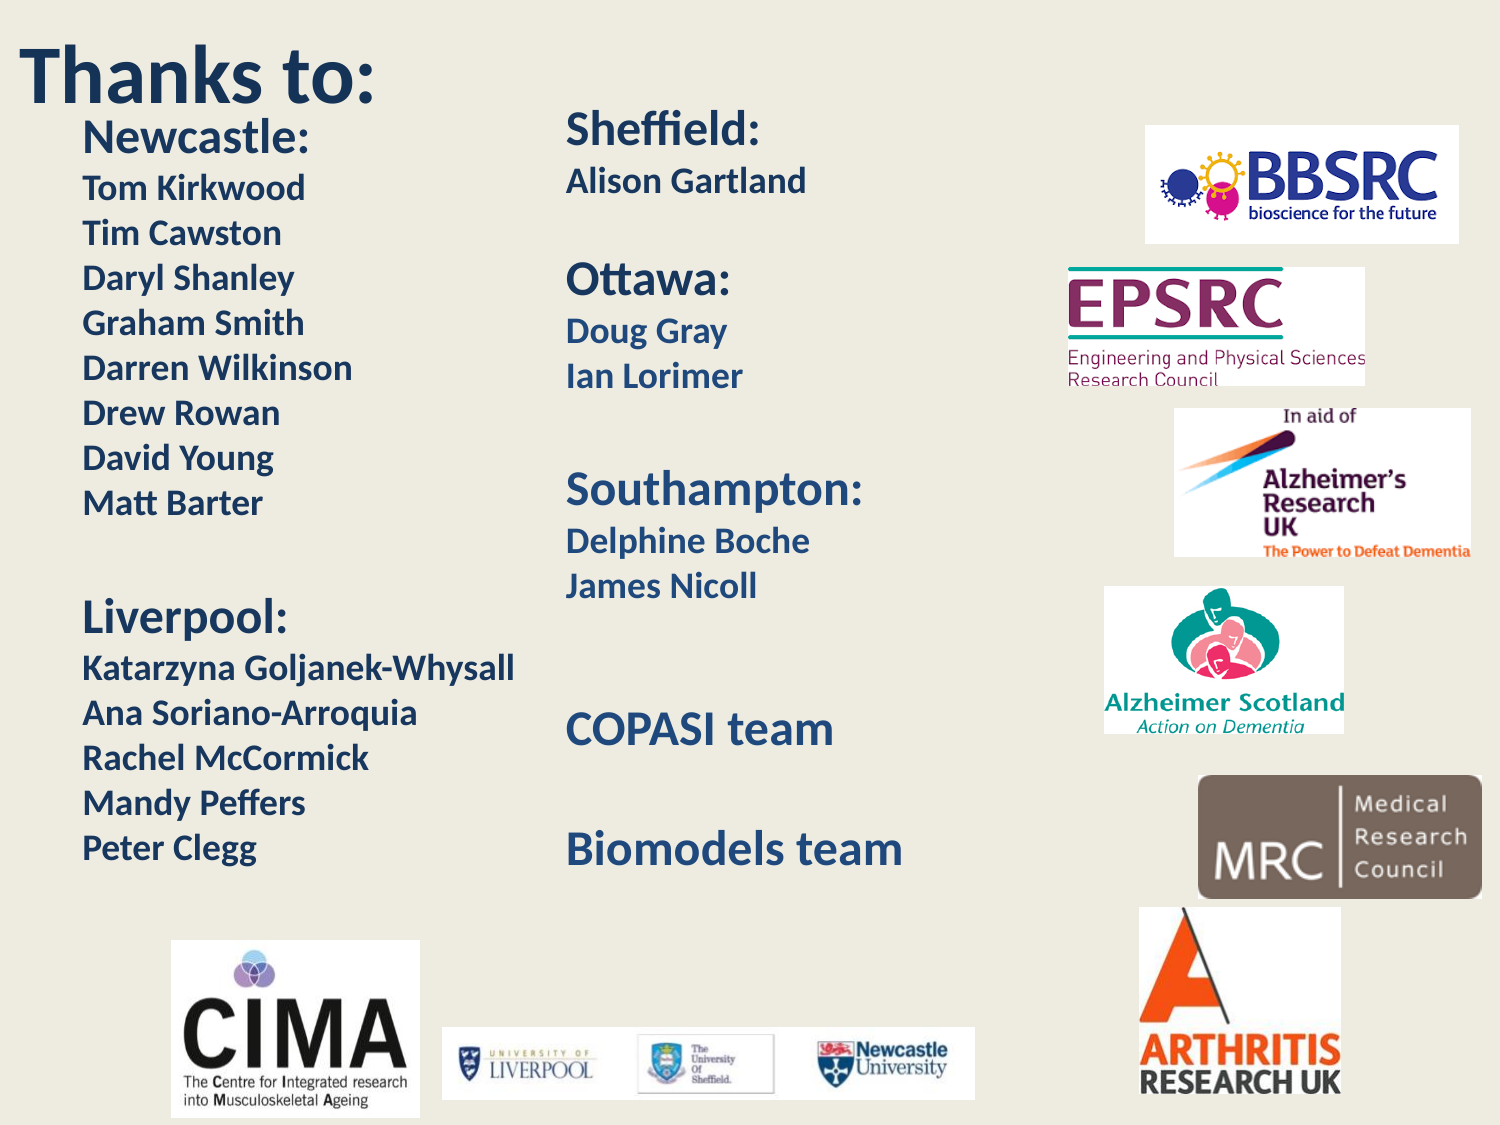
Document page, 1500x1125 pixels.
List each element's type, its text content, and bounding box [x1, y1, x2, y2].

picture [1139, 907, 1341, 1095]
text_box Thanks to: [123, 0, 274, 95]
picture [1145, 125, 1459, 244]
text_box Newcastle: Tom Kirkwood Tim Cawston Daryl Shanley Graham Smith Darren Wilkinson Drew Rowan David Young Matt Barter Liverpool: Katarzyna Goljanek-Whysall Ana Soriano-Arroquia Rachel McCormick Mandy Peffers Peter Clegg [67, 95, 531, 1066]
picture [1104, 585, 1344, 734]
picture [1173, 408, 1471, 557]
picture [170, 940, 420, 1118]
picture [1198, 774, 1482, 899]
picture [442, 1027, 975, 1101]
text_box Sheffield: Alison Gartland Ottawa: Doug Gray Ian Lorimer Southampton: Delphine Boche James Nicoll COPASI team Biomodels team [550, 88, 919, 884]
picture [1068, 266, 1365, 386]
